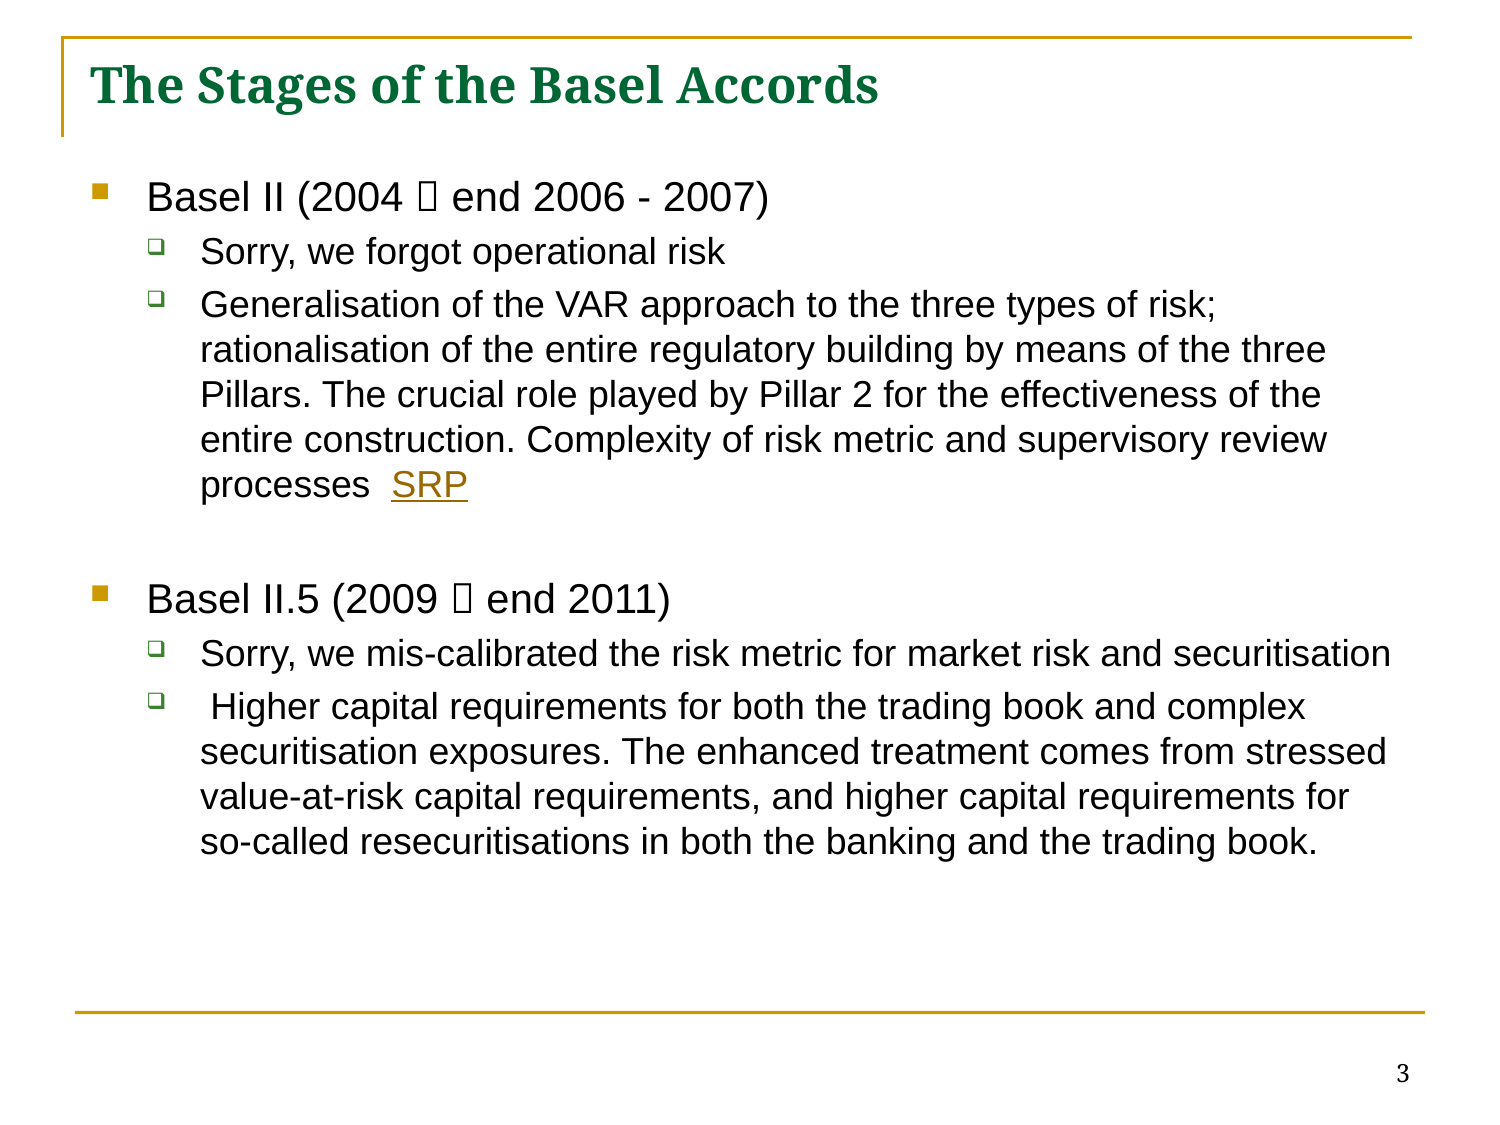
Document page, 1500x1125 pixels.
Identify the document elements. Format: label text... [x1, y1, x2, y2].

title The Stages of the Basel Accords [74, 45, 1426, 138]
slide_number 3 [1074, 1023, 1426, 1100]
list Basel II (2004  end 2006 - 2007) Sorry, we forgot operational risk Generalisation of the VAR approach to the three types of risk; rationalisation of the entire regulatory building by means of the three Pillars. The crucial role played by Pillar 2 for the effectiveness of the entire construction. Complexity of risk metric and supervisory review processes SRP Basel II.5 (2009  end 2011) Sorry, we mis-calibrated the risk metric for market risk and securitisation Higher capital requirements for both the trading book and complex securitisation exposures. The enhanced treatment comes from stressed value-at-risk capital requirements, and higher capital requirements for so-called resecuritisations in both the banking and the trading book. [74, 162, 1426, 1006]
